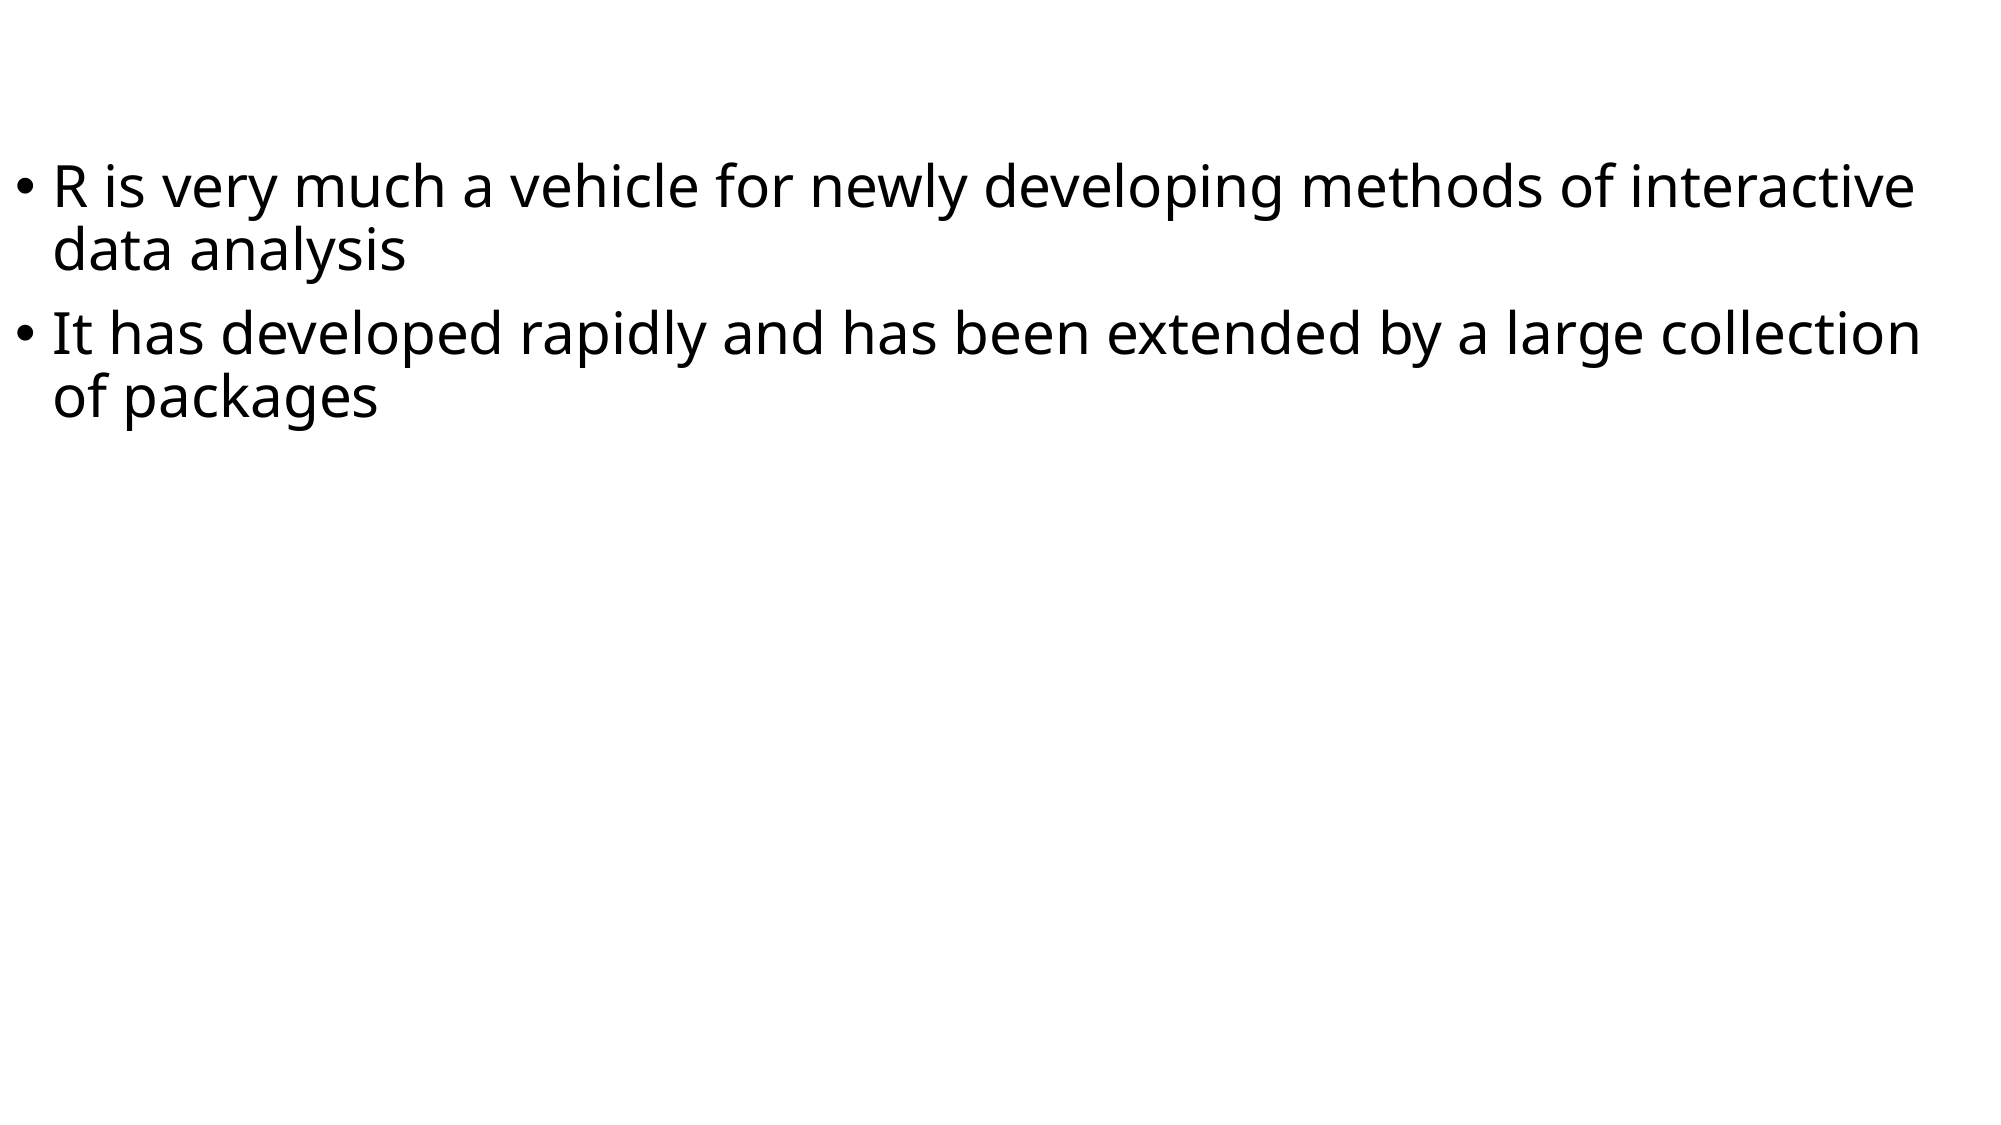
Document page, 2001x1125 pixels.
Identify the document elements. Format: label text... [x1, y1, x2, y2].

list R is very much a vehicle for newly developing methods of interactive data analysis It has developed rapidly and has been extended by a large collection of packages [0, 149, 2000, 1014]
